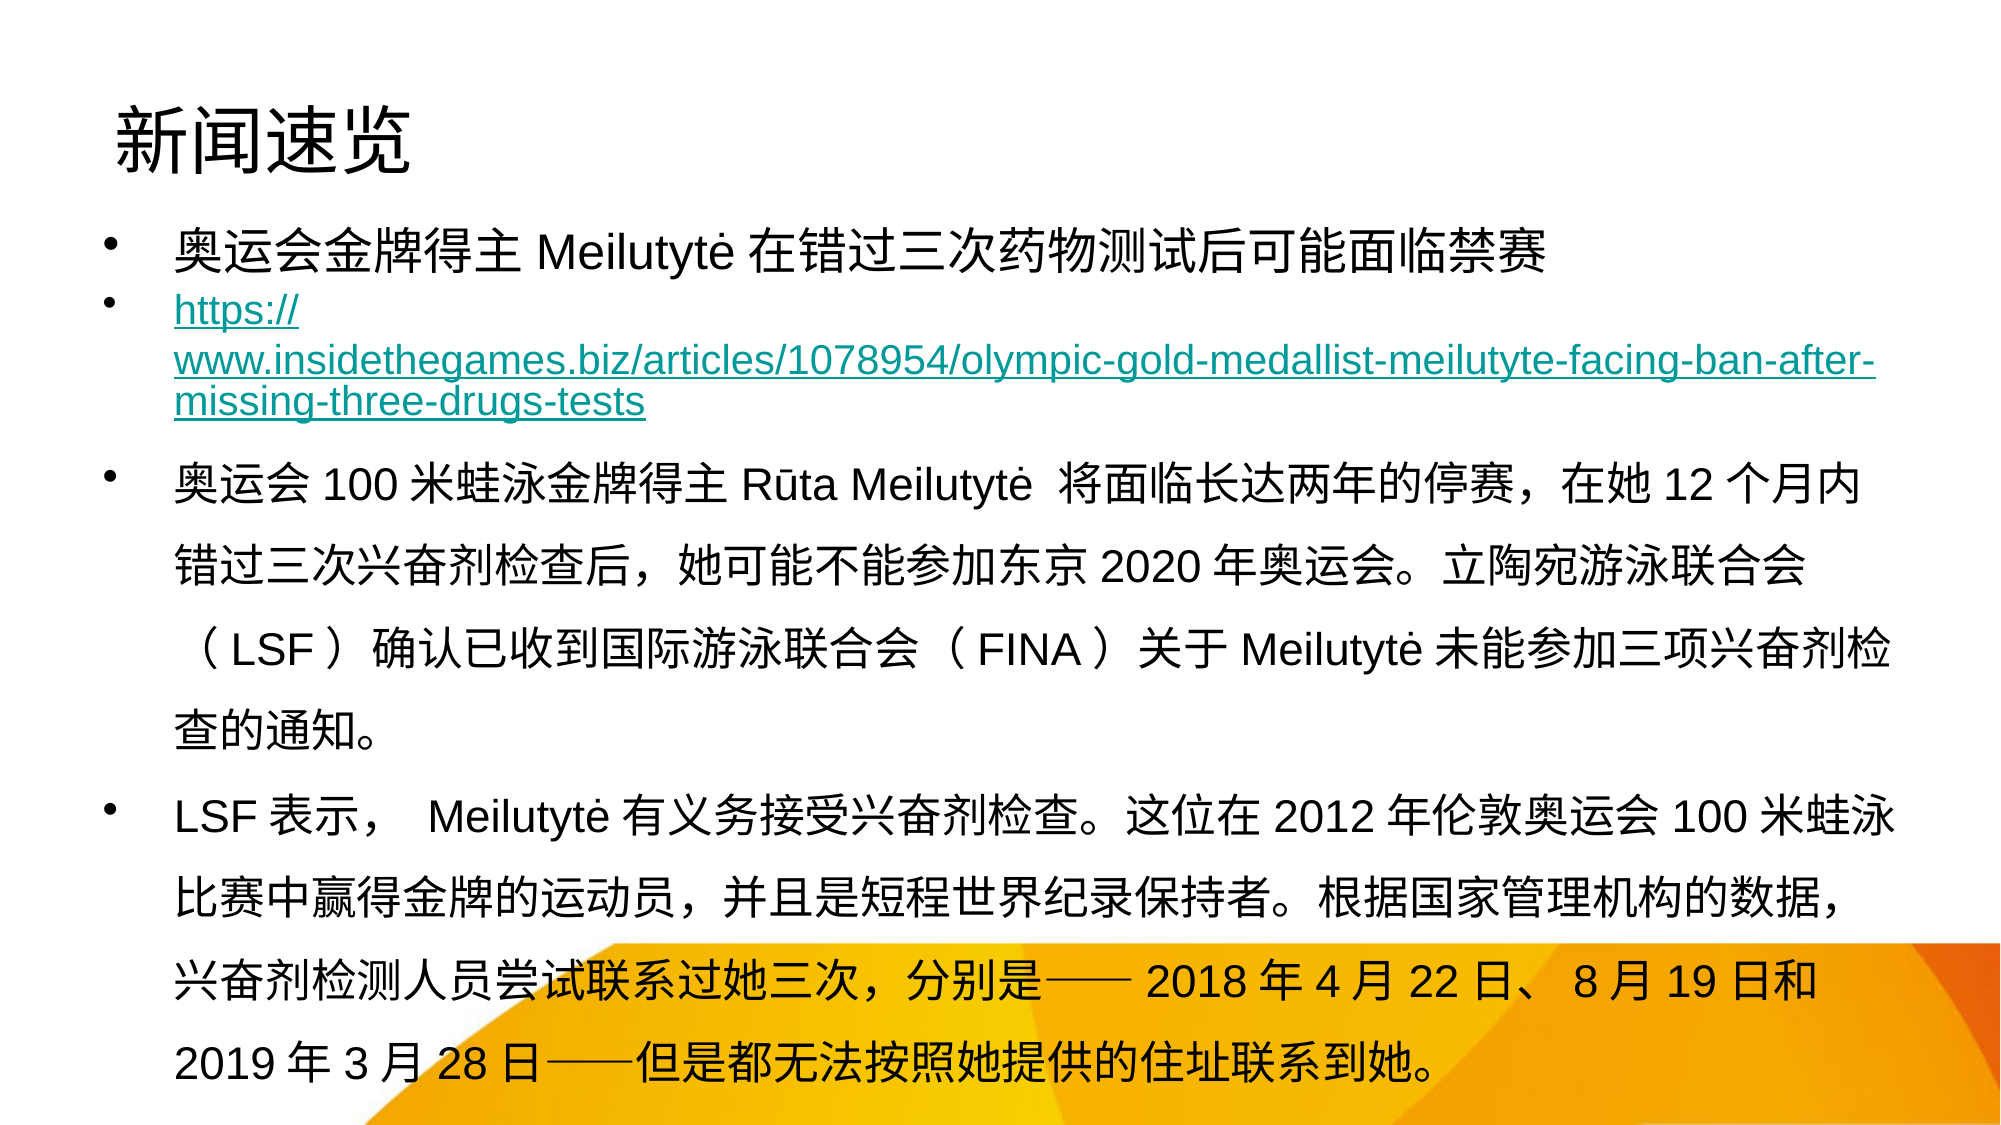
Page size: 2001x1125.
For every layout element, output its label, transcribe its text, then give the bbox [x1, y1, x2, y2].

title 新闻速览 [99, 44, 1901, 212]
list 奥运会金牌得主Meilutytė在错过三次药物测试后可能面临禁赛 https://www.insidethegames.biz/articles/1078954/olympic-gold-medallist-meilutyte-facing-ban-after-missing-three-drugs-tests 奥运会100米蛙泳金牌得主Rūta Meilutytė 将面临长达两年的停赛，在她12个月内错过三次兴奋剂检查后，她可能不能参加东京2020年奥运会。立陶宛游泳联合会（LSF）确认已收到国际游泳联合会（FINA）关于Meilutytė未能参加三项兴奋剂检查的通知。 LSF表示， Meilutytė有义务接受兴奋剂检查。这位在2012年伦敦奥运会100米蛙泳比赛中赢得金牌的运动员，并且是短程世界纪录保持者。根据国家管理机构的数据，兴奋剂检测人员尝试联系过她三次，分别是——2018年4月22日、8月19日和2019年3月28日——但是都无法按照她提供的住址联系到她。 [87, 212, 1914, 955]
picture [0, 0, 2001, 1125]
